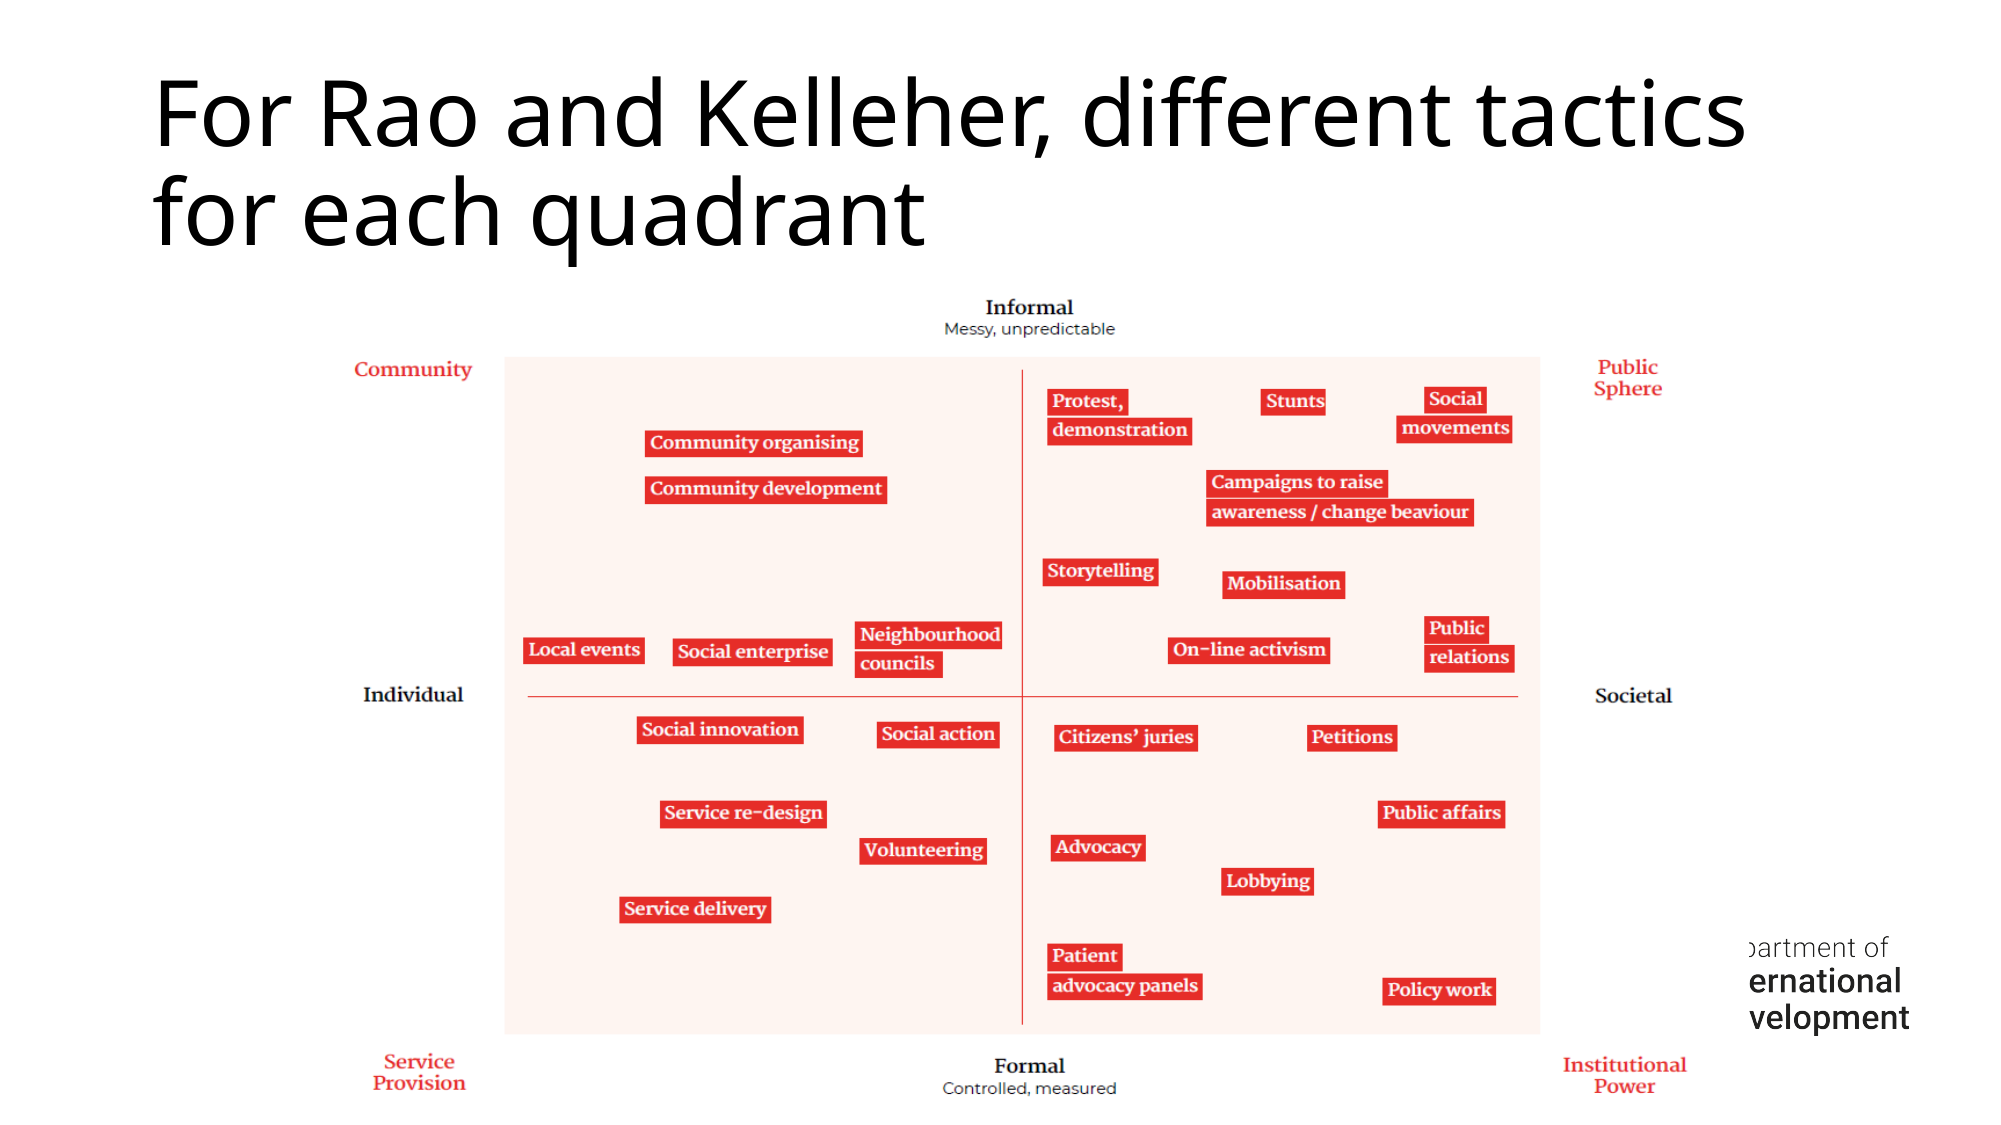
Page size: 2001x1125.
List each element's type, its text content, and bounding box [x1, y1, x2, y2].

picture [311, 278, 1917, 1125]
title For Rao and Kelleher, different tactics for each quadrant [137, 59, 1863, 278]
